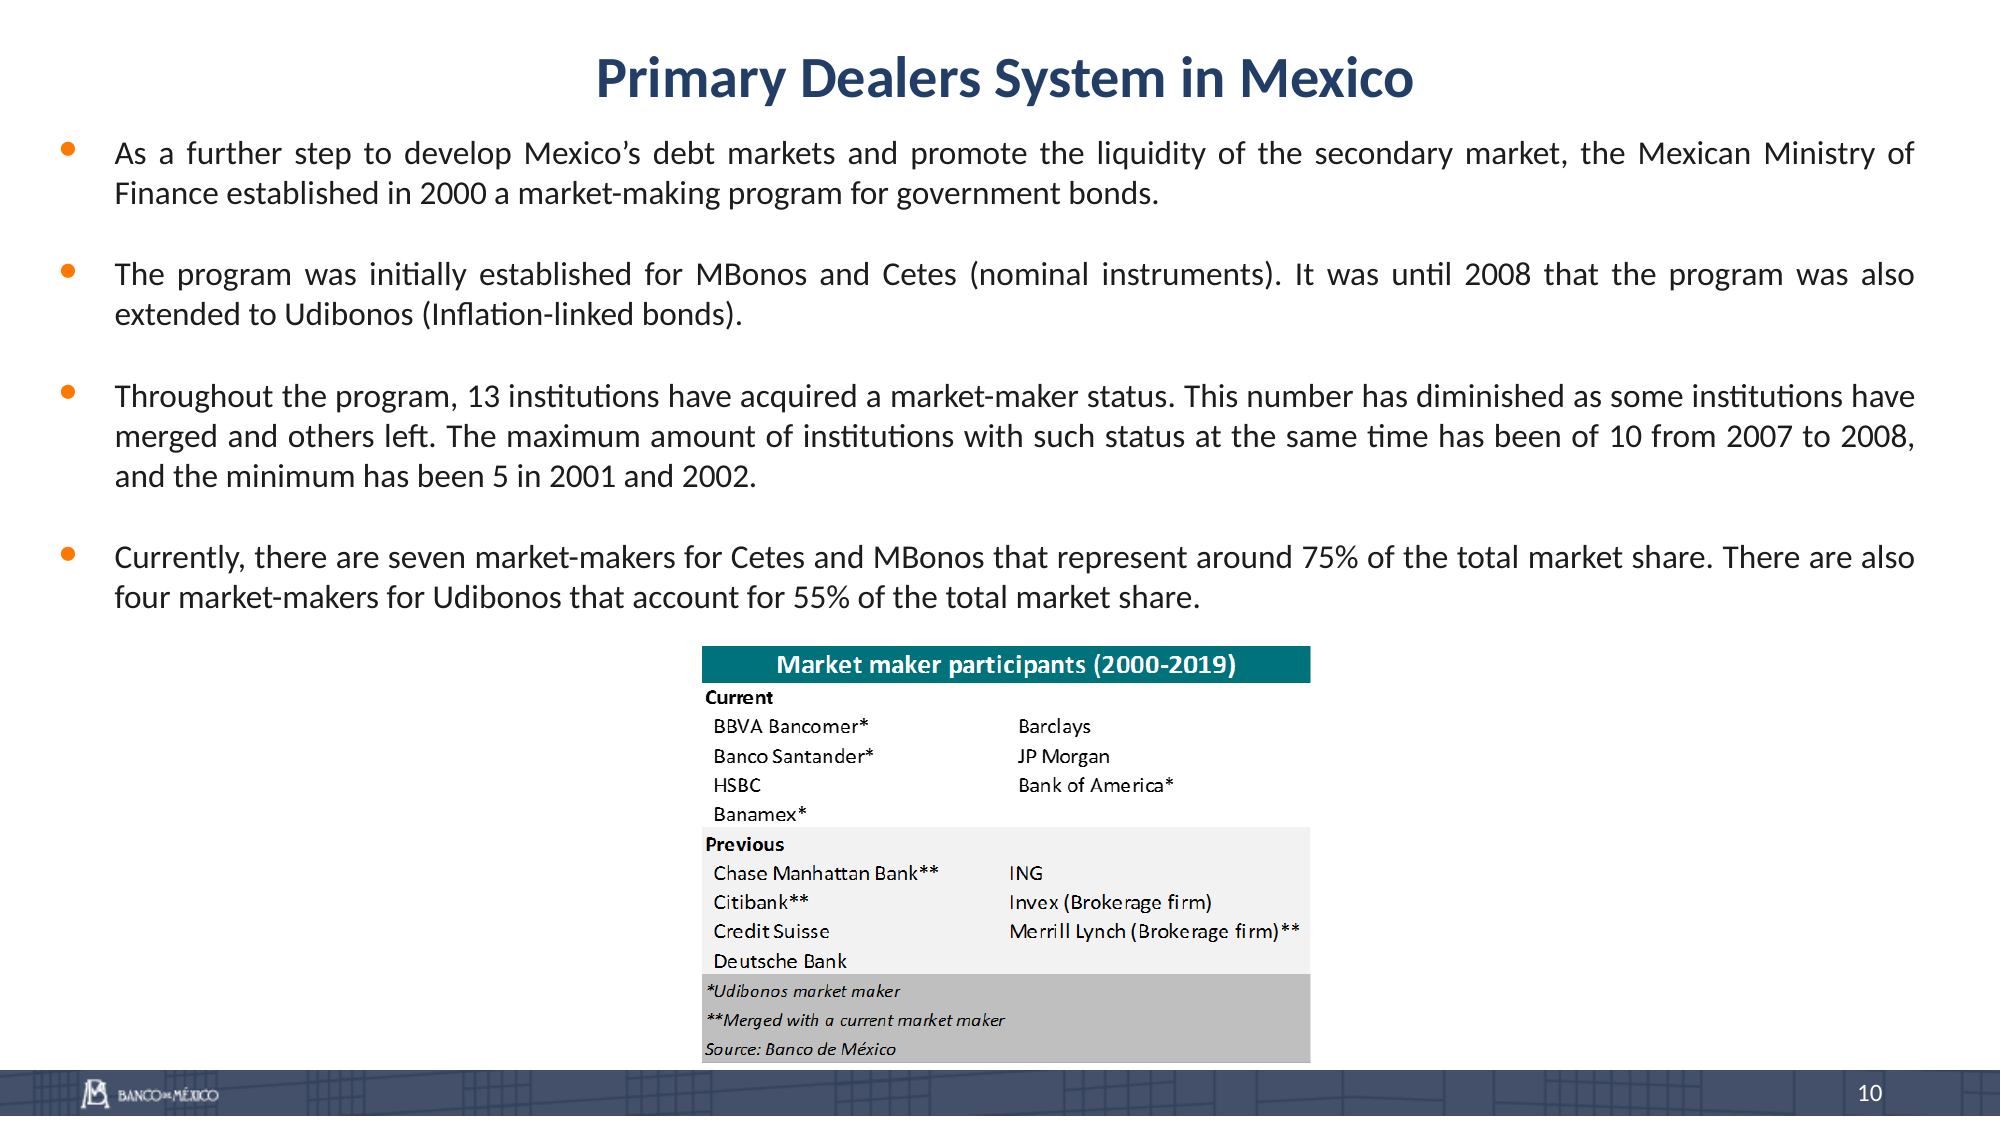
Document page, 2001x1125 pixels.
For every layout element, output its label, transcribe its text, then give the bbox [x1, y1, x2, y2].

text_box Primary Dealers System in Mexico [66, 11, 1945, 137]
list As a further step to develop Mexico’s debt markets and promote the liquidity of the secondary market, the Mexican Ministry of Finance established in 2000 a market-making program for government bonds. The program was initially established for MBonos and Cetes (nominal instruments). It was until 2008 that the program was also extended to Udibonos (Inflation-linked bonds). Throughout the program, 13 institutions have acquired a market-maker status. This number has diminished as some institutions have merged and others left. The maximum amount of institutions with such status at the same time has been of 10 from 2007 to 2008, and the minimum has been 5 in 2001 and 2002. Currently, there are seven market-makers for Cetes and MBonos that represent around 75% of the total market share. There are also four market-makers for Udibonos that account for 55% of the total market share. [43, 123, 1934, 951]
picture [0, 1070, 2000, 1116]
picture [700, 644, 1312, 1063]
